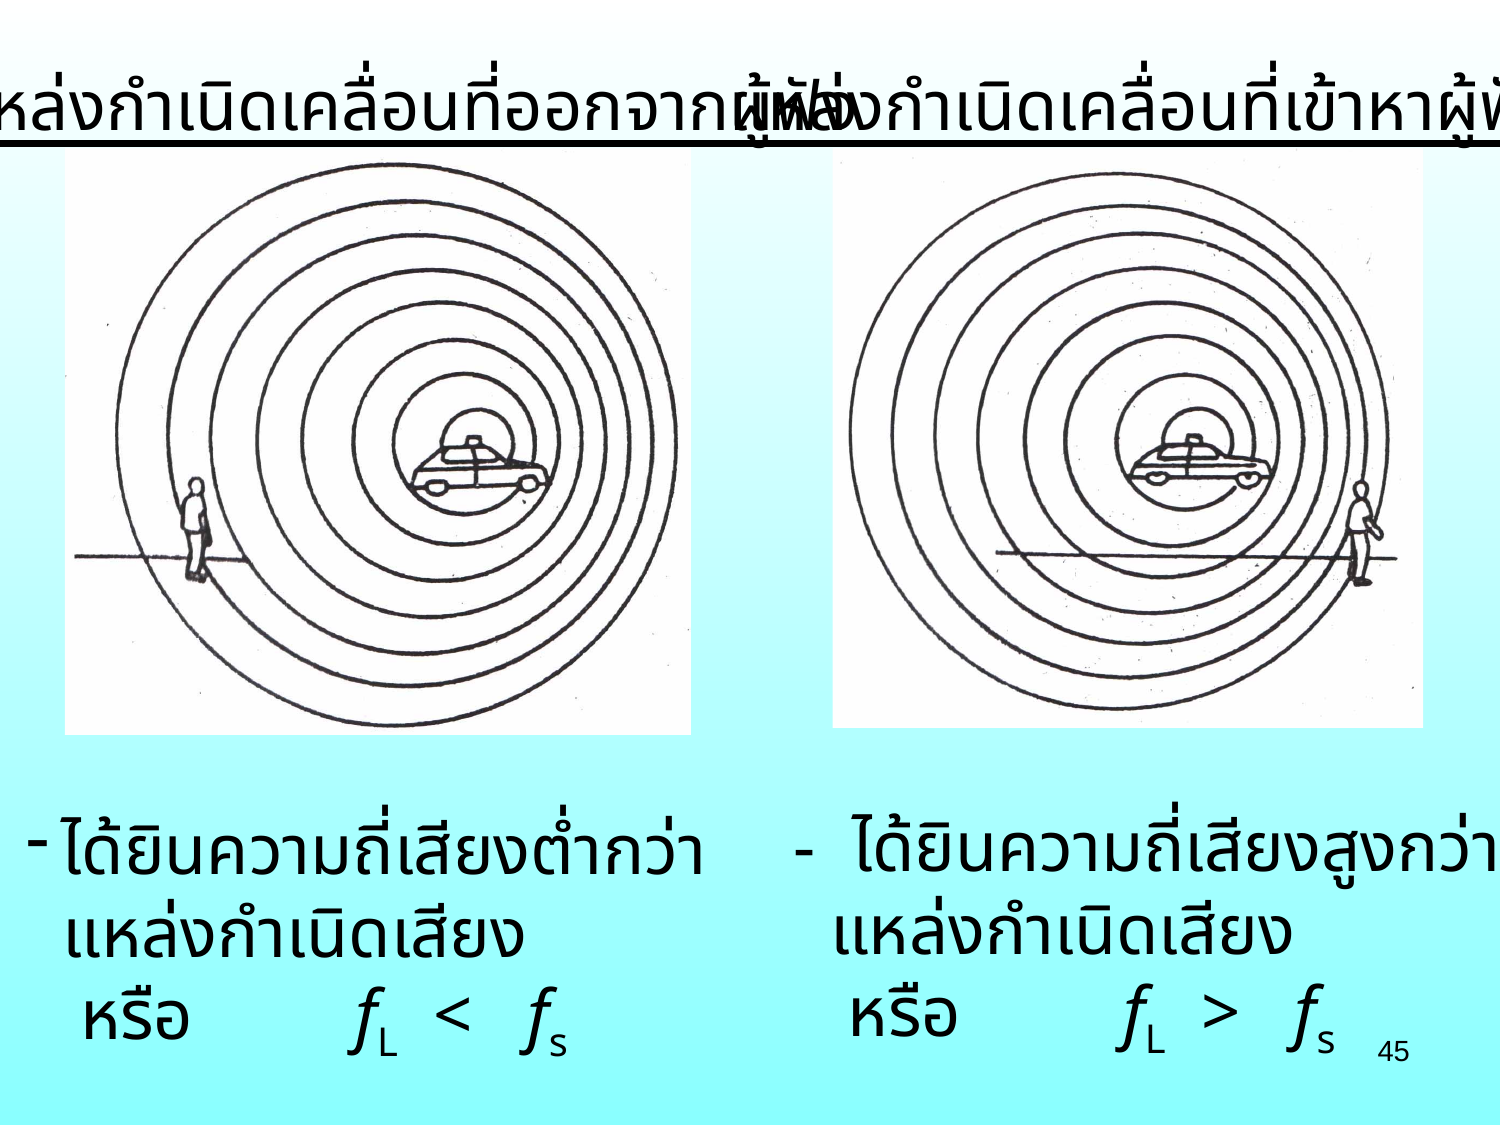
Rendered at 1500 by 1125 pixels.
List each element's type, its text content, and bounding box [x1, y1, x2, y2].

slide_number 45 [1074, 1024, 1426, 1103]
picture [832, 148, 1424, 729]
text_box แหล่งกำเนิดเคลื่อนที่เข้าหาผู้ฟัง [714, 54, 1500, 152]
text_box แหล่งกำเนิดเคลื่อนที่ออกจากผู้ฟัง [0, 54, 714, 152]
picture [64, 148, 692, 736]
text_box ได้ยินความถี่เสียงต่ำกว่า แหล่งกำเนิดเสียง หรือ fL < fs [11, 798, 721, 1073]
text_box - ได้ยินความถี่เสียงสูงกว่า แหล่งกำเนิดเสียง หรือ fL > fs [779, 795, 1500, 1070]
